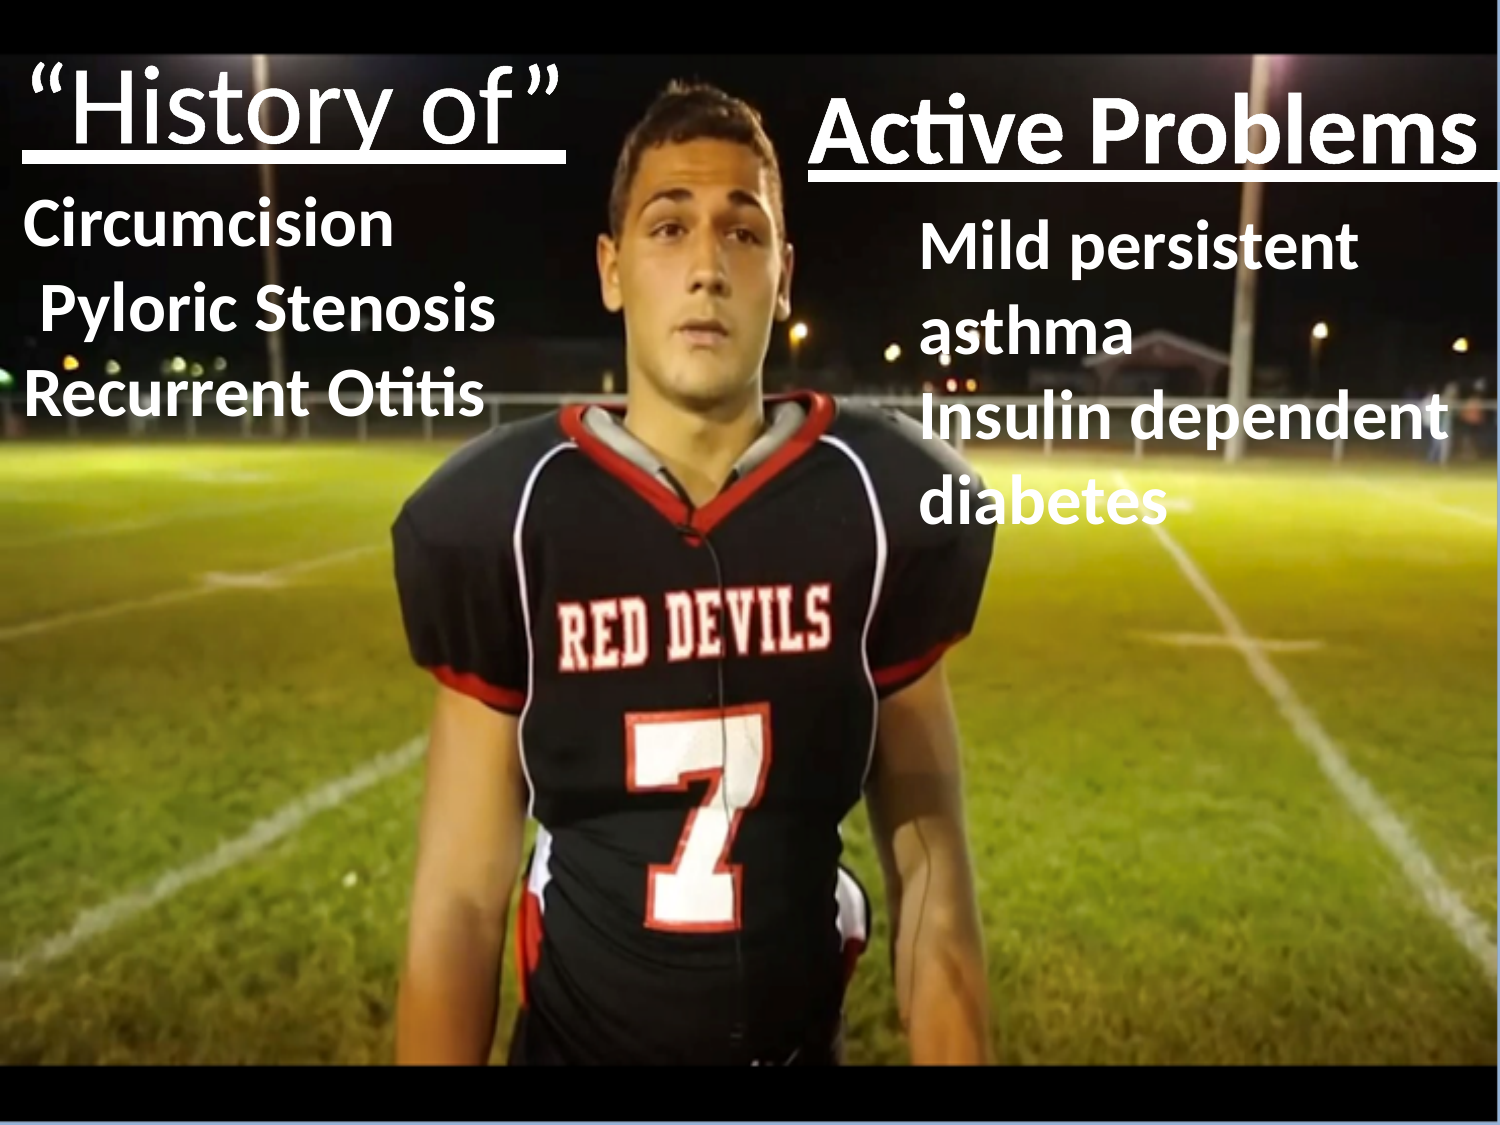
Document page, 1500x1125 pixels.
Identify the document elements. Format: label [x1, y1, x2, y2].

list [0, 0, 1500, 1125]
